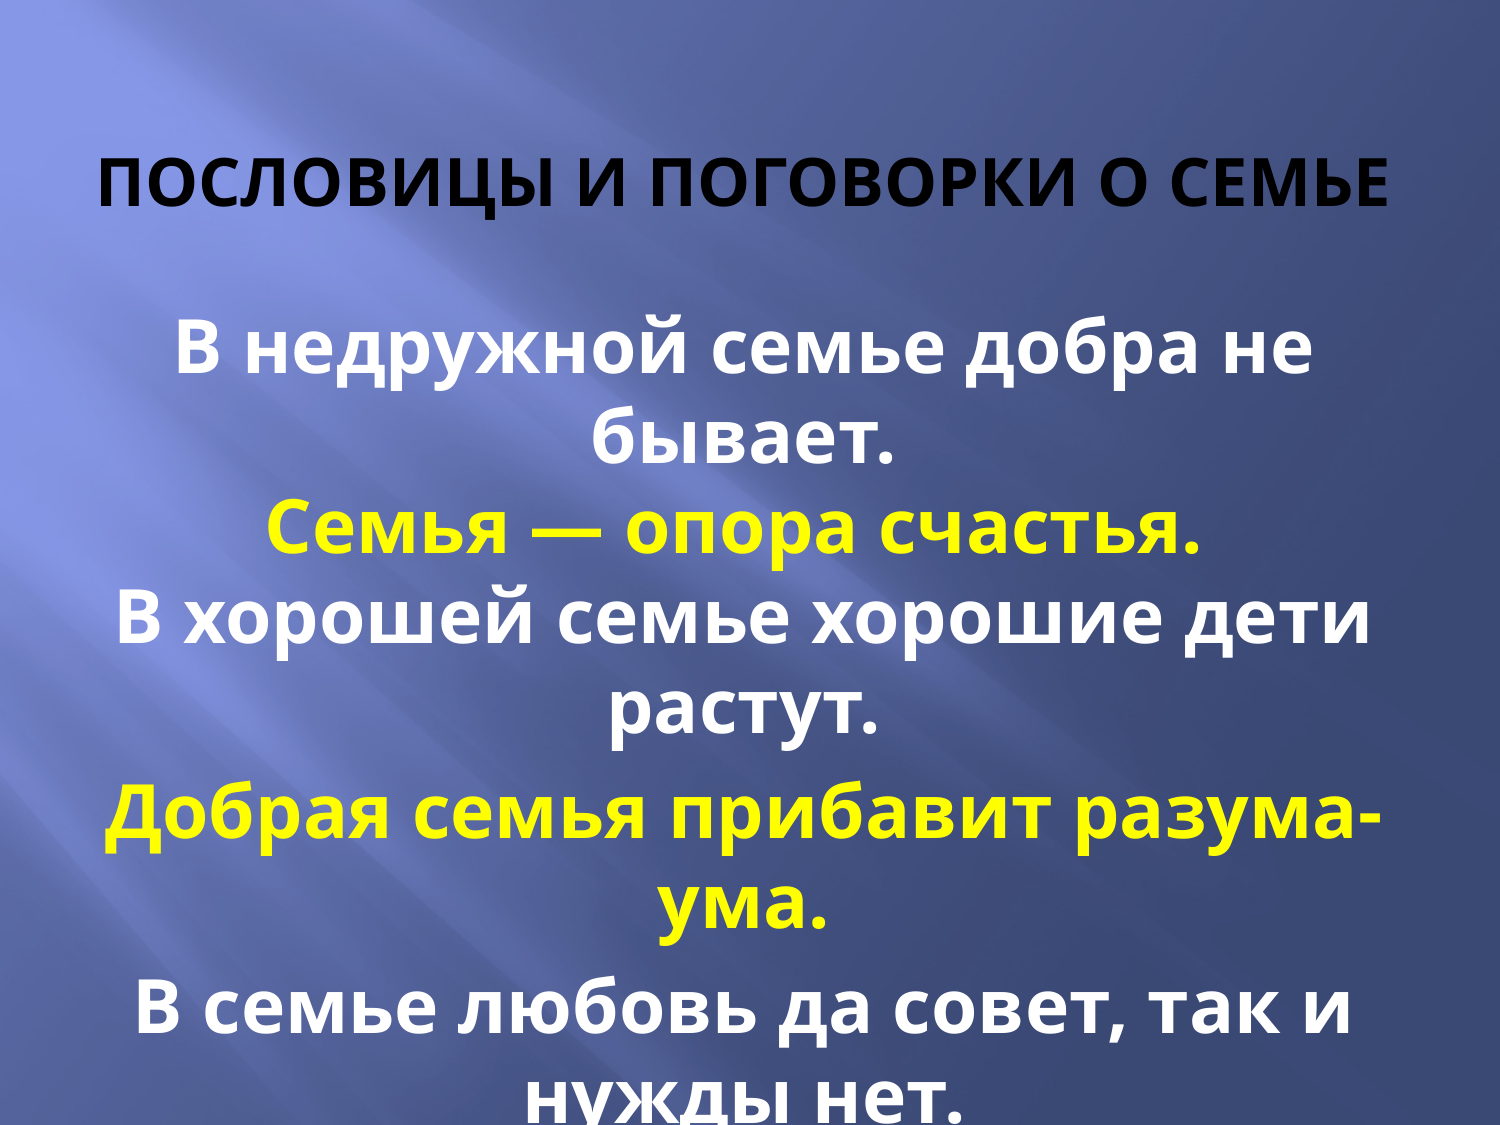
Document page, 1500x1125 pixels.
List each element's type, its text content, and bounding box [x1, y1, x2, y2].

title Пословицы и поговорки о семье [69, 78, 1420, 220]
subtitle В недружной семье добра не бывает. Семья — опора счастья. В хорошей семье хорошие дети растут. Добрая семья прибавит разума-ума. В семье любовь да совет, так и нужды нет. Семья сильна, когда над ней крыша одна. [29, 290, 1459, 1000]
